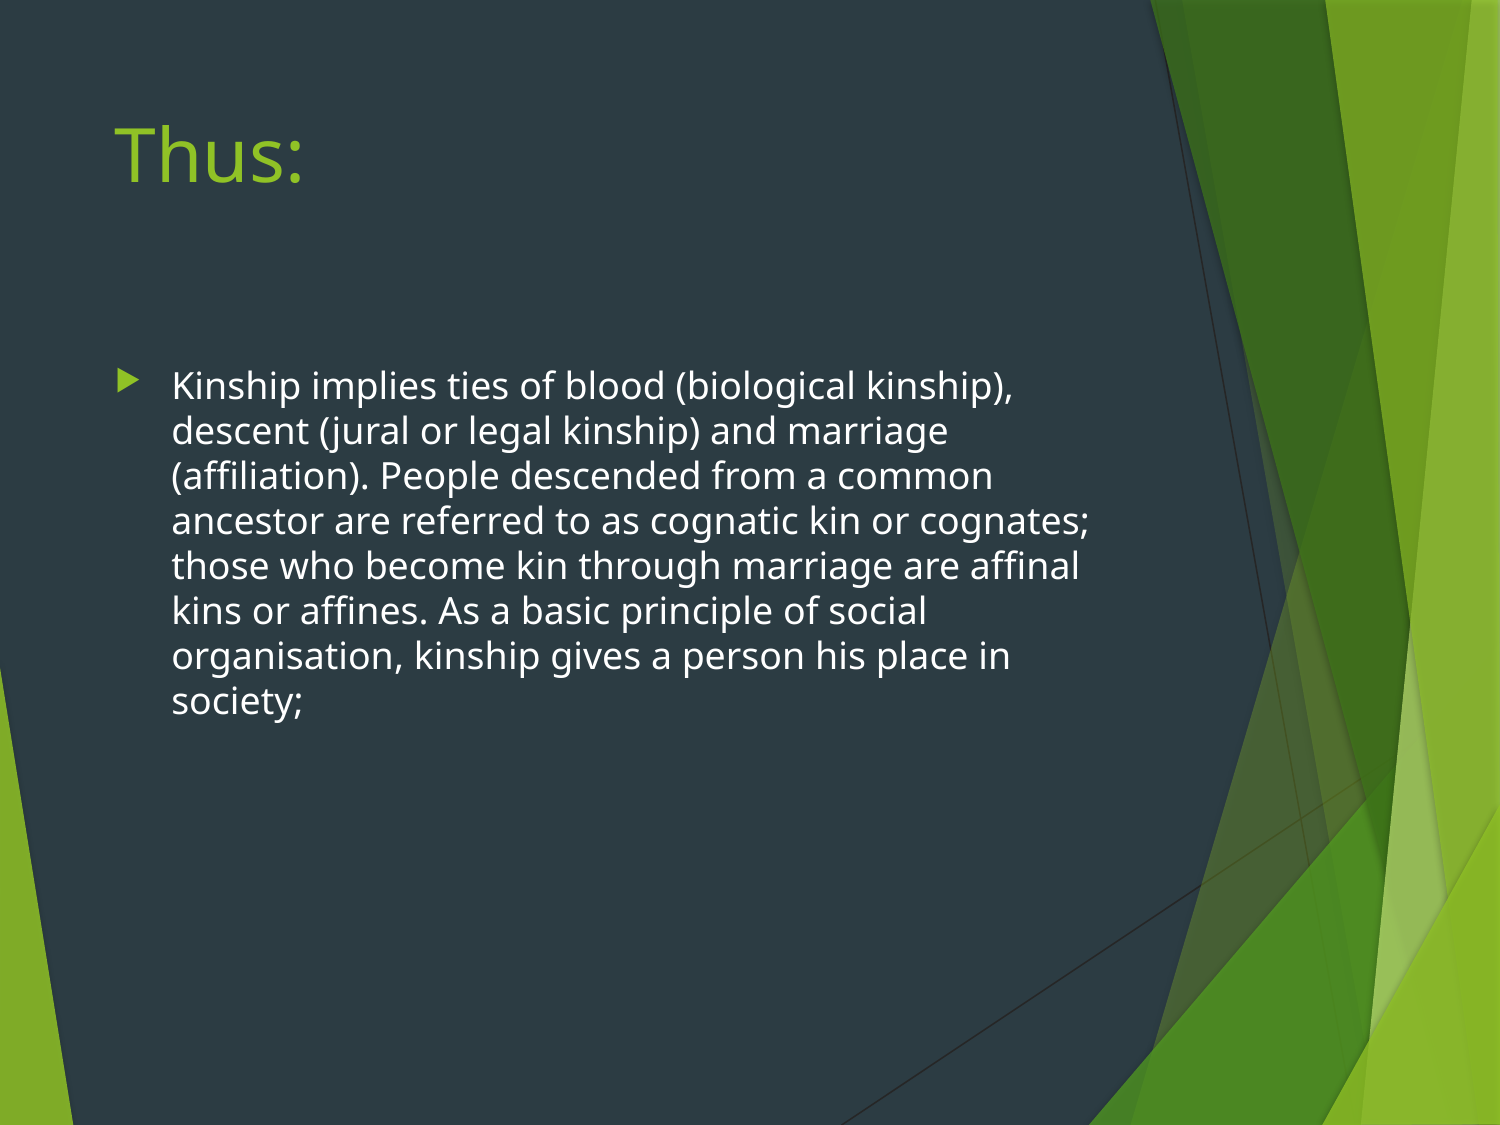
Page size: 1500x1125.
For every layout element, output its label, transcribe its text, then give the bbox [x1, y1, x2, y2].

list Kinship implies ties of blood (biological kinship), descent (jural or legal kinship) and marriage (affiliation). People descended from a common ancestor are referred to as cognatic kin or cognates; those who become kin through marriage are affinal kins or affines. As a basic principle of social organisation, kinship gives a person his place in society; [99, 354, 1142, 992]
title Thus: [99, 99, 1142, 317]
